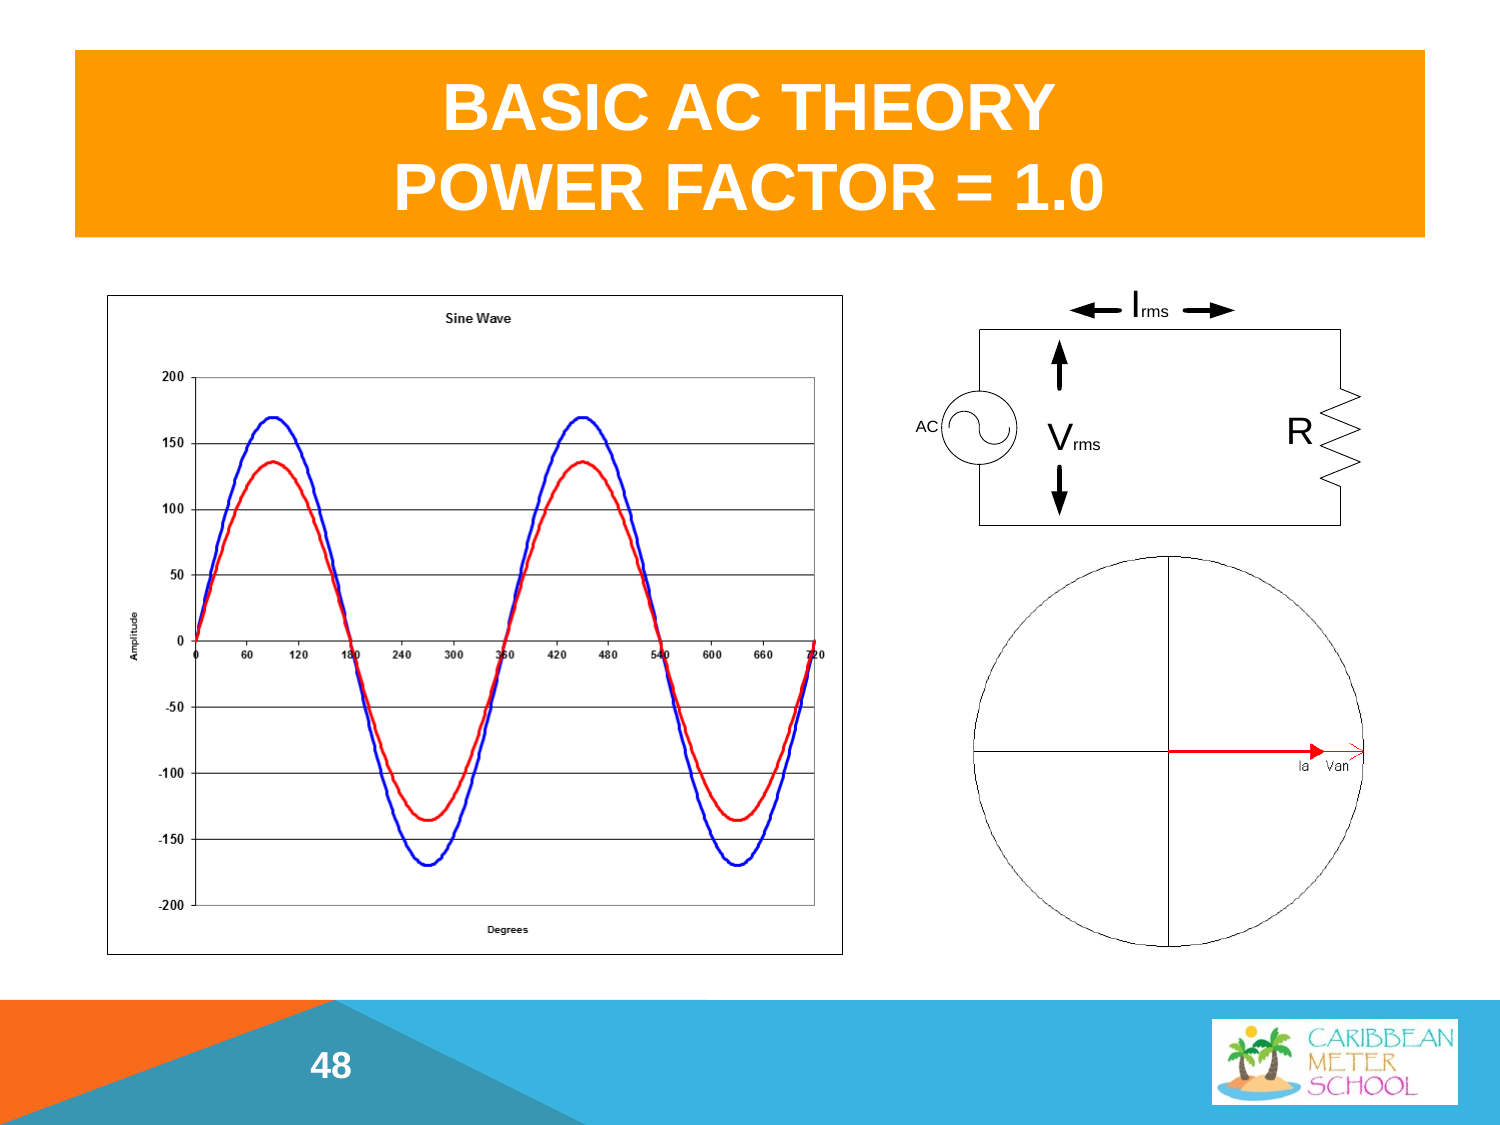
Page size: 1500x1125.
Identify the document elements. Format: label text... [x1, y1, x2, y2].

picture [968, 549, 1369, 951]
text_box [99, 287, 851, 963]
picture [1212, 1019, 1458, 1105]
slide_number 48 [275, 1021, 388, 1104]
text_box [912, 274, 1364, 530]
title Basic AC Theory Power Factor = 1.0 [75, 50, 1425, 238]
